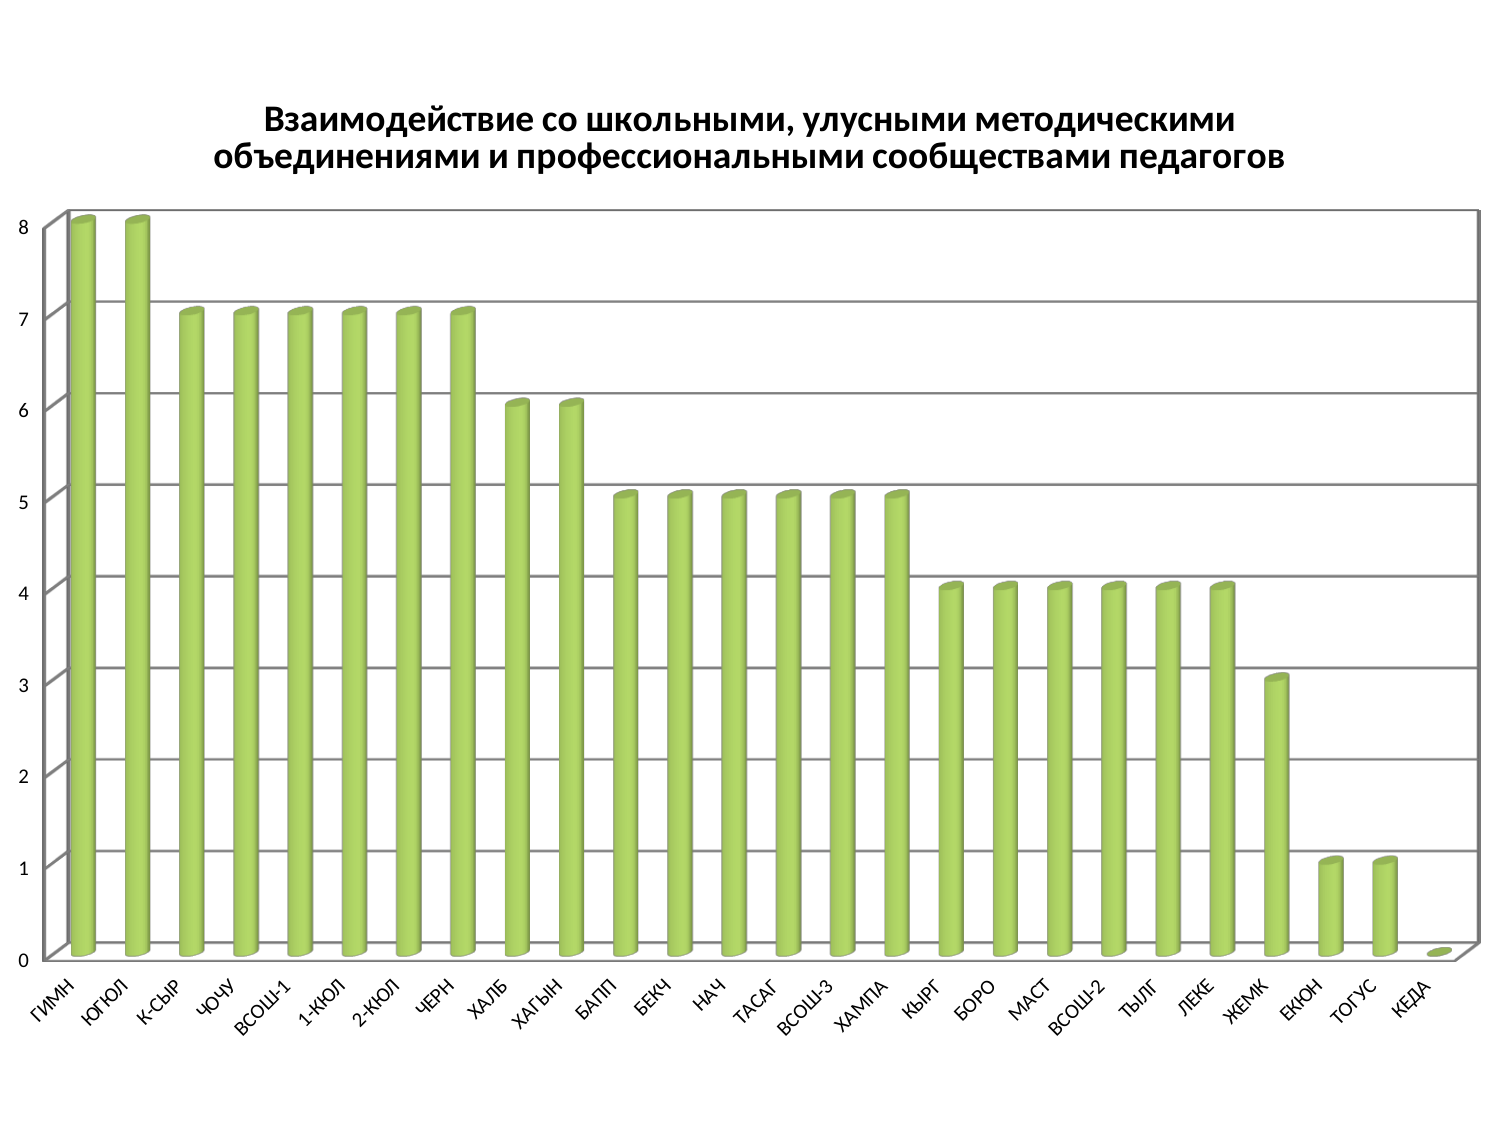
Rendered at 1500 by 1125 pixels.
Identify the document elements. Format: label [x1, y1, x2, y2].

chart [0, 63, 1500, 1061]
